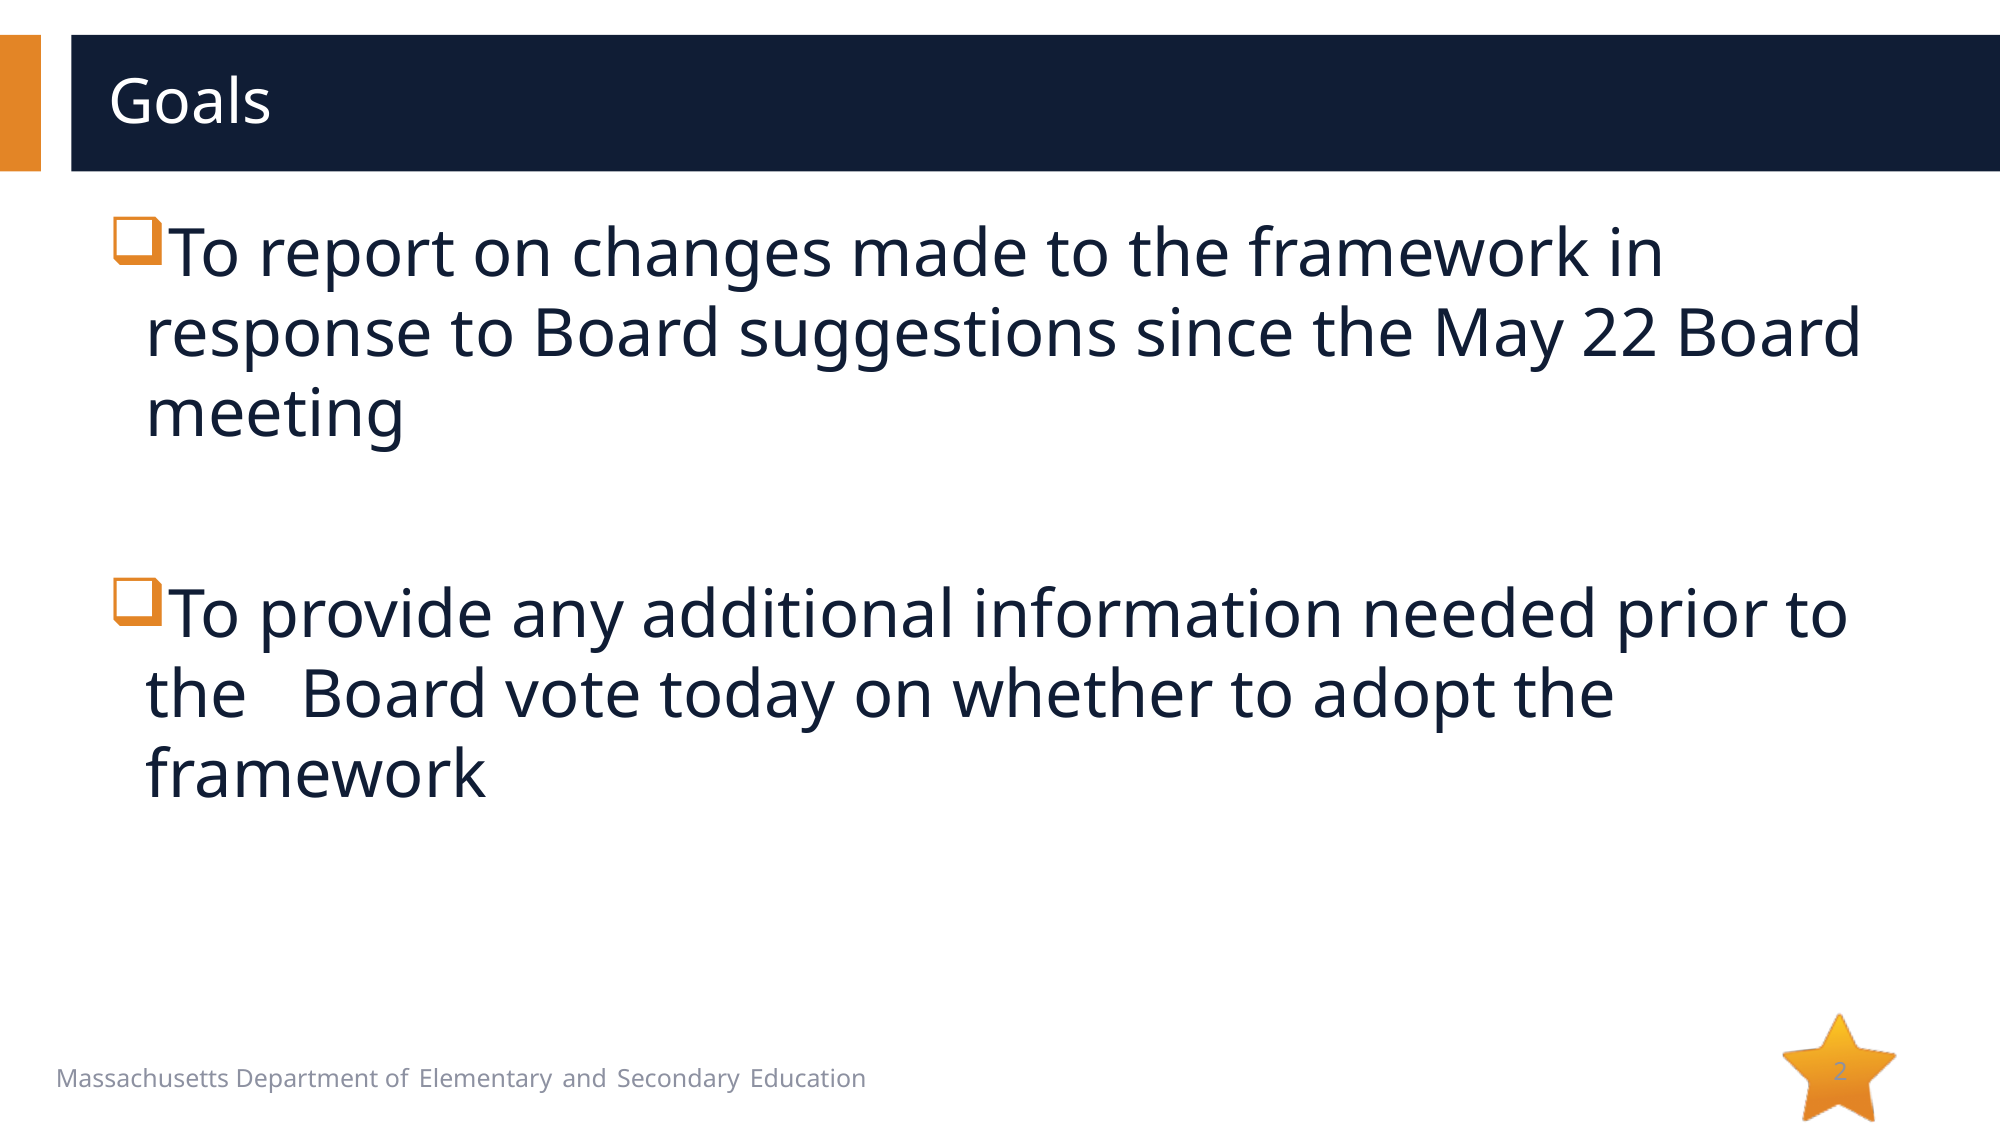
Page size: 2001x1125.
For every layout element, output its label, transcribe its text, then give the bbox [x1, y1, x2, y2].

list To report on changes made to the framework in response to Board suggestions since the May 22 Board meeting To provide any additional information needed prior to the Board vote today on whether to adopt the framework [93, 201, 1959, 1031]
title Goals [93, 47, 1959, 159]
picture [1775, 1031, 1909, 1125]
slide_number 2 [1412, 1042, 1863, 1103]
